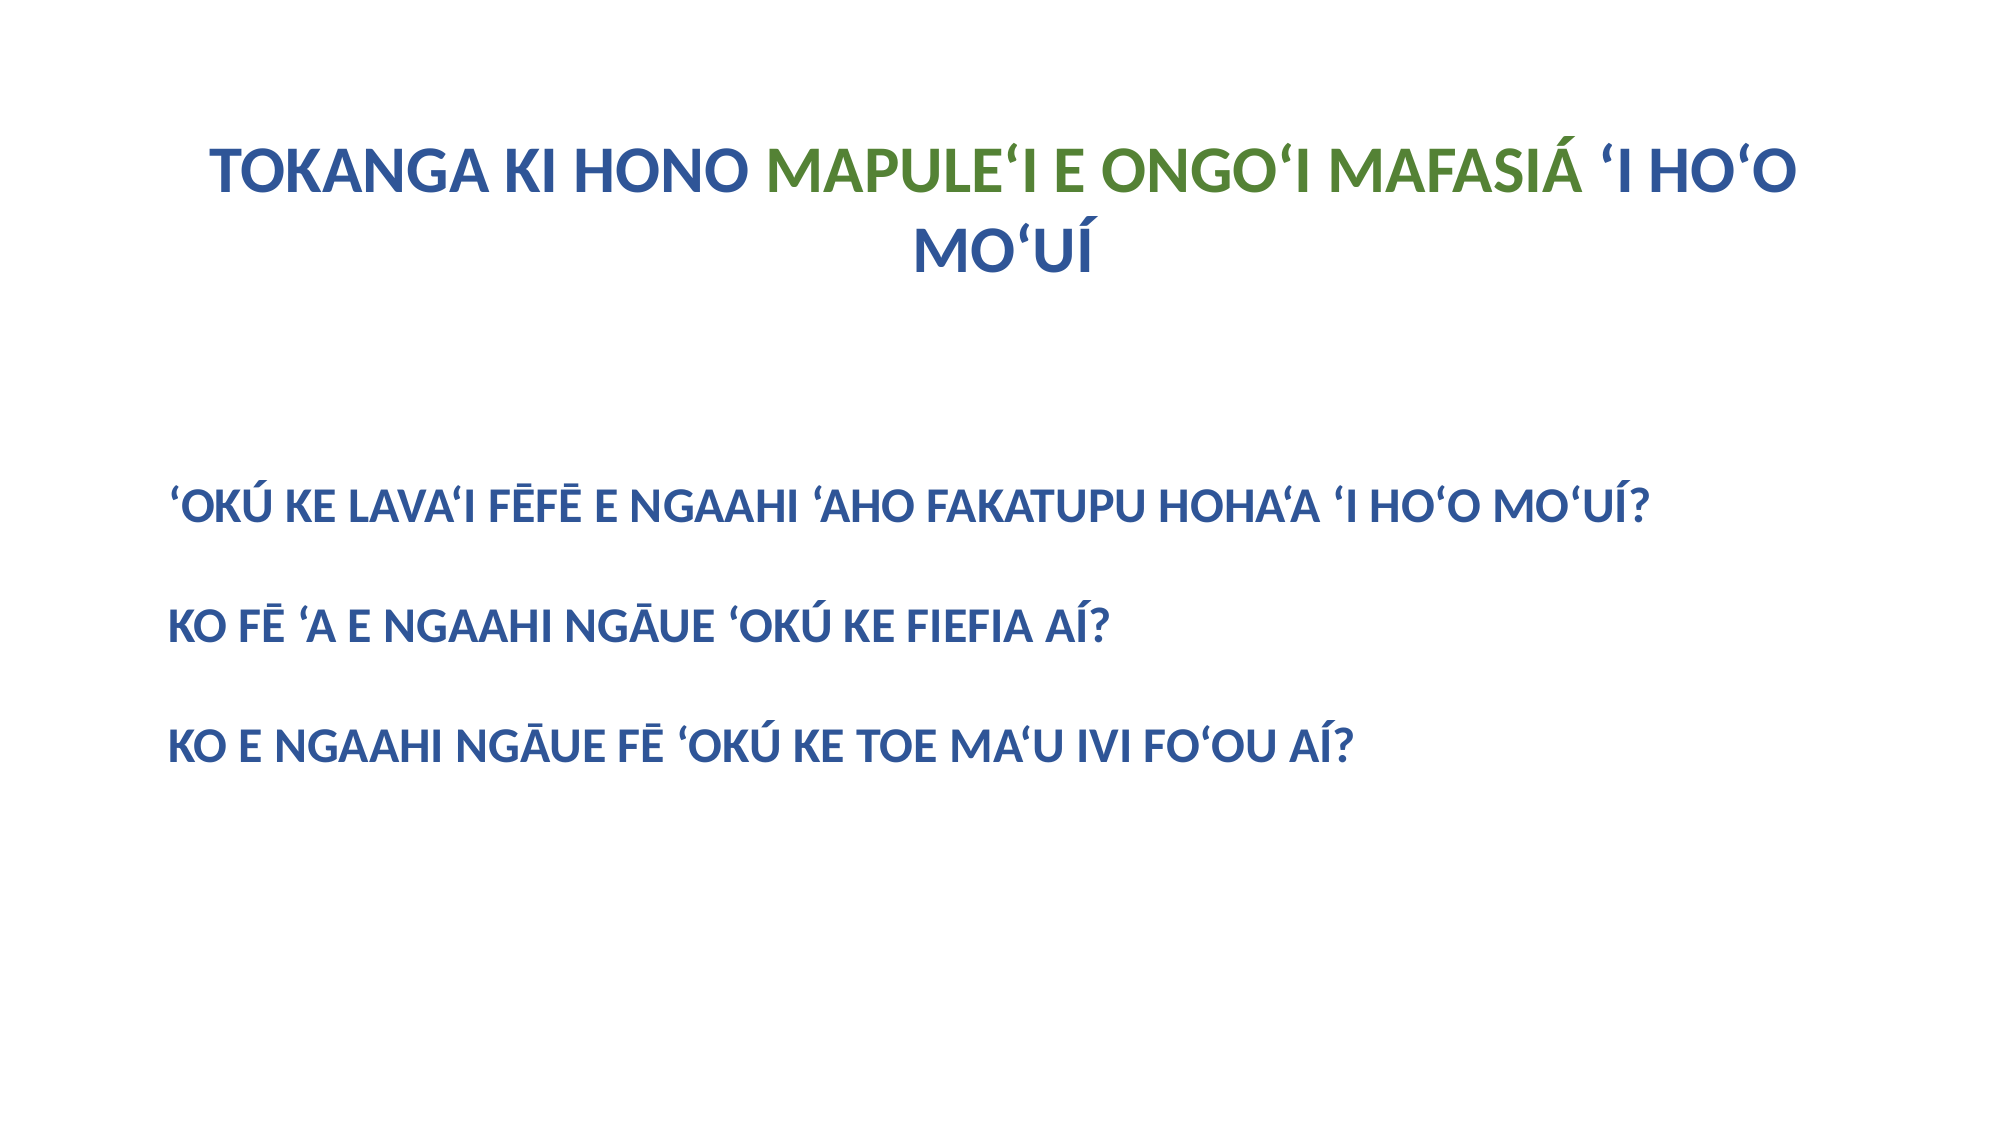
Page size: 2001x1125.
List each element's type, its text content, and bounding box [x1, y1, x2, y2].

text_box ‘OKÚ KE LAVA‘I FĒFĒ E NGAAHI ‘AHO FAKATUPU HOHA‘A ‘I HO‘O MO‘UÍ? KO FĒ ‘A E NGAAHI NGĀUE ‘OKÚ KE FIEFIA AÍ? KO E NGAAHI NGĀUE FĒ ‘OKÚ KE TOE MA‘U IVI FO‘OU AÍ? [153, 405, 1927, 916]
text_box TOKANGA KI HONO MAPULE‘I E ONGO‘I MAFASIÁ ‘I HO‘O MO‘UÍ [100, 118, 1907, 294]
